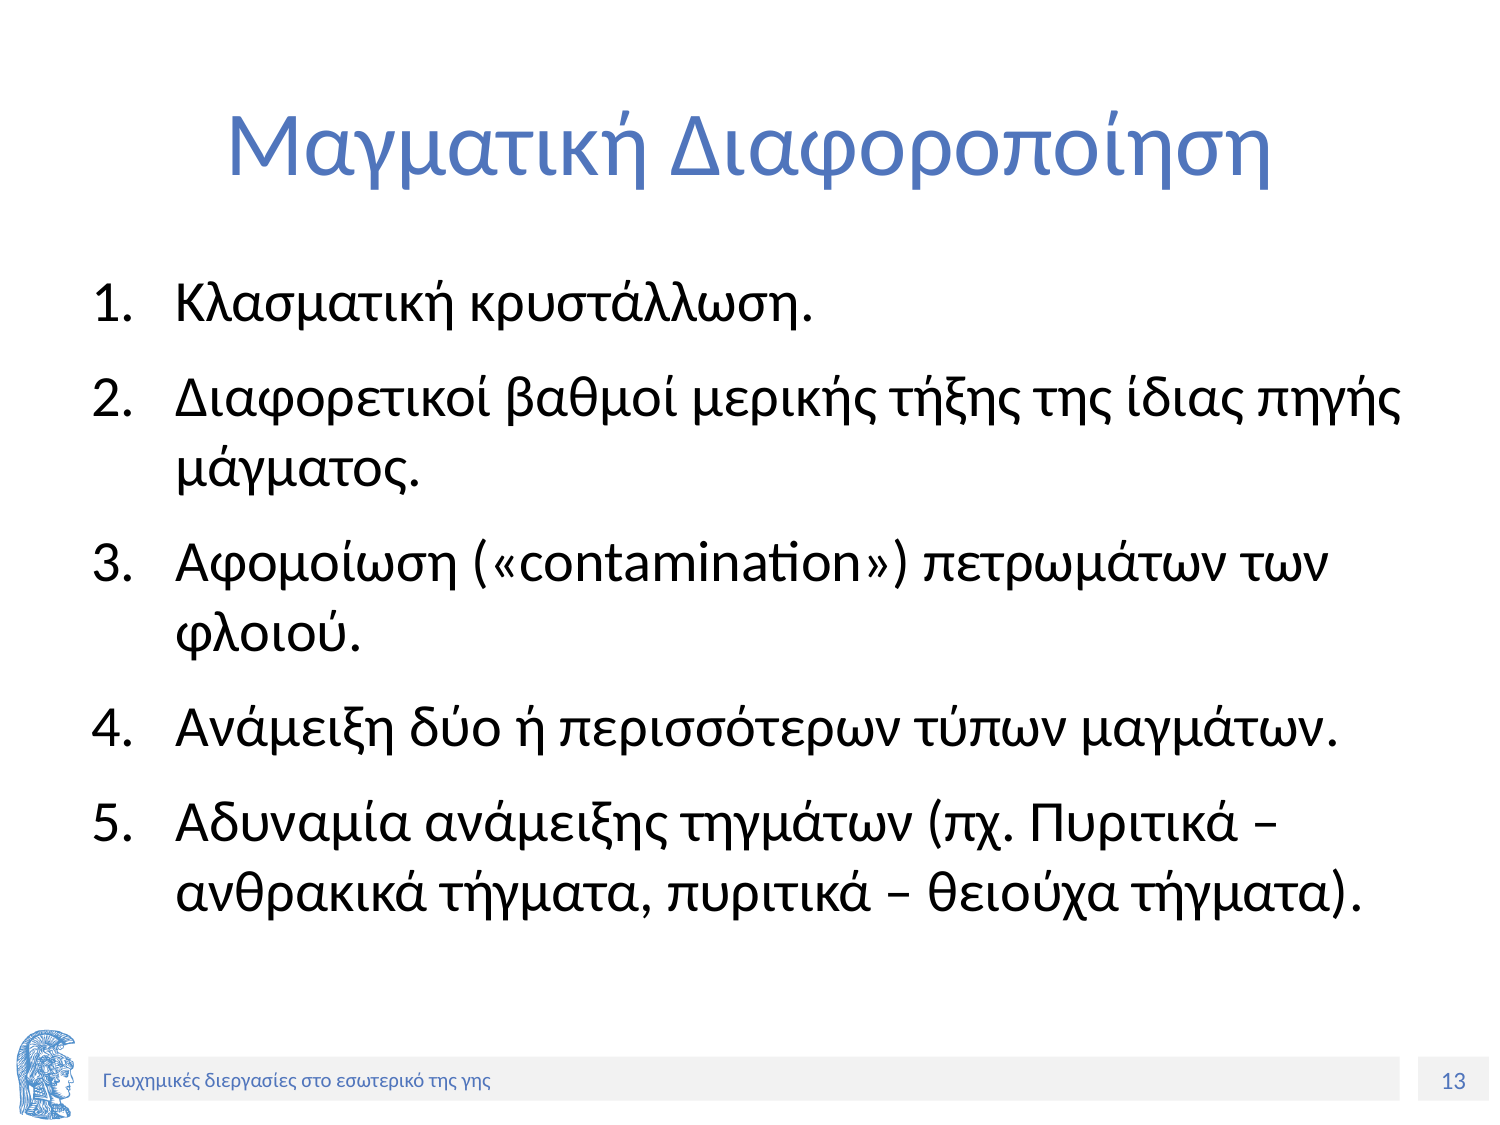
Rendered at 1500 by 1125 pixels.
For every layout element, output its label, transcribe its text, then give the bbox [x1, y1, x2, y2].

title Μαγματική Διαφοροποίηση [75, 45, 1425, 233]
picture [9, 1026, 81, 1120]
list Κλασματική κρυστάλλωση. Διαφορετικοί βαθμοί μερικής τήξης της ίδιας πηγής μάγματος. Αφομοίωση («contamination») πετρωμάτων των φλοιού. Ανάμειξη δύο ή περισσότερων τύπων μαγμάτων. Αδυναμία ανάμειξης τηγμάτων (πχ. Πυριτικά – ανθρακικά τήγματα, πυριτικά – θειούχα τήγματα). [76, 255, 1427, 998]
